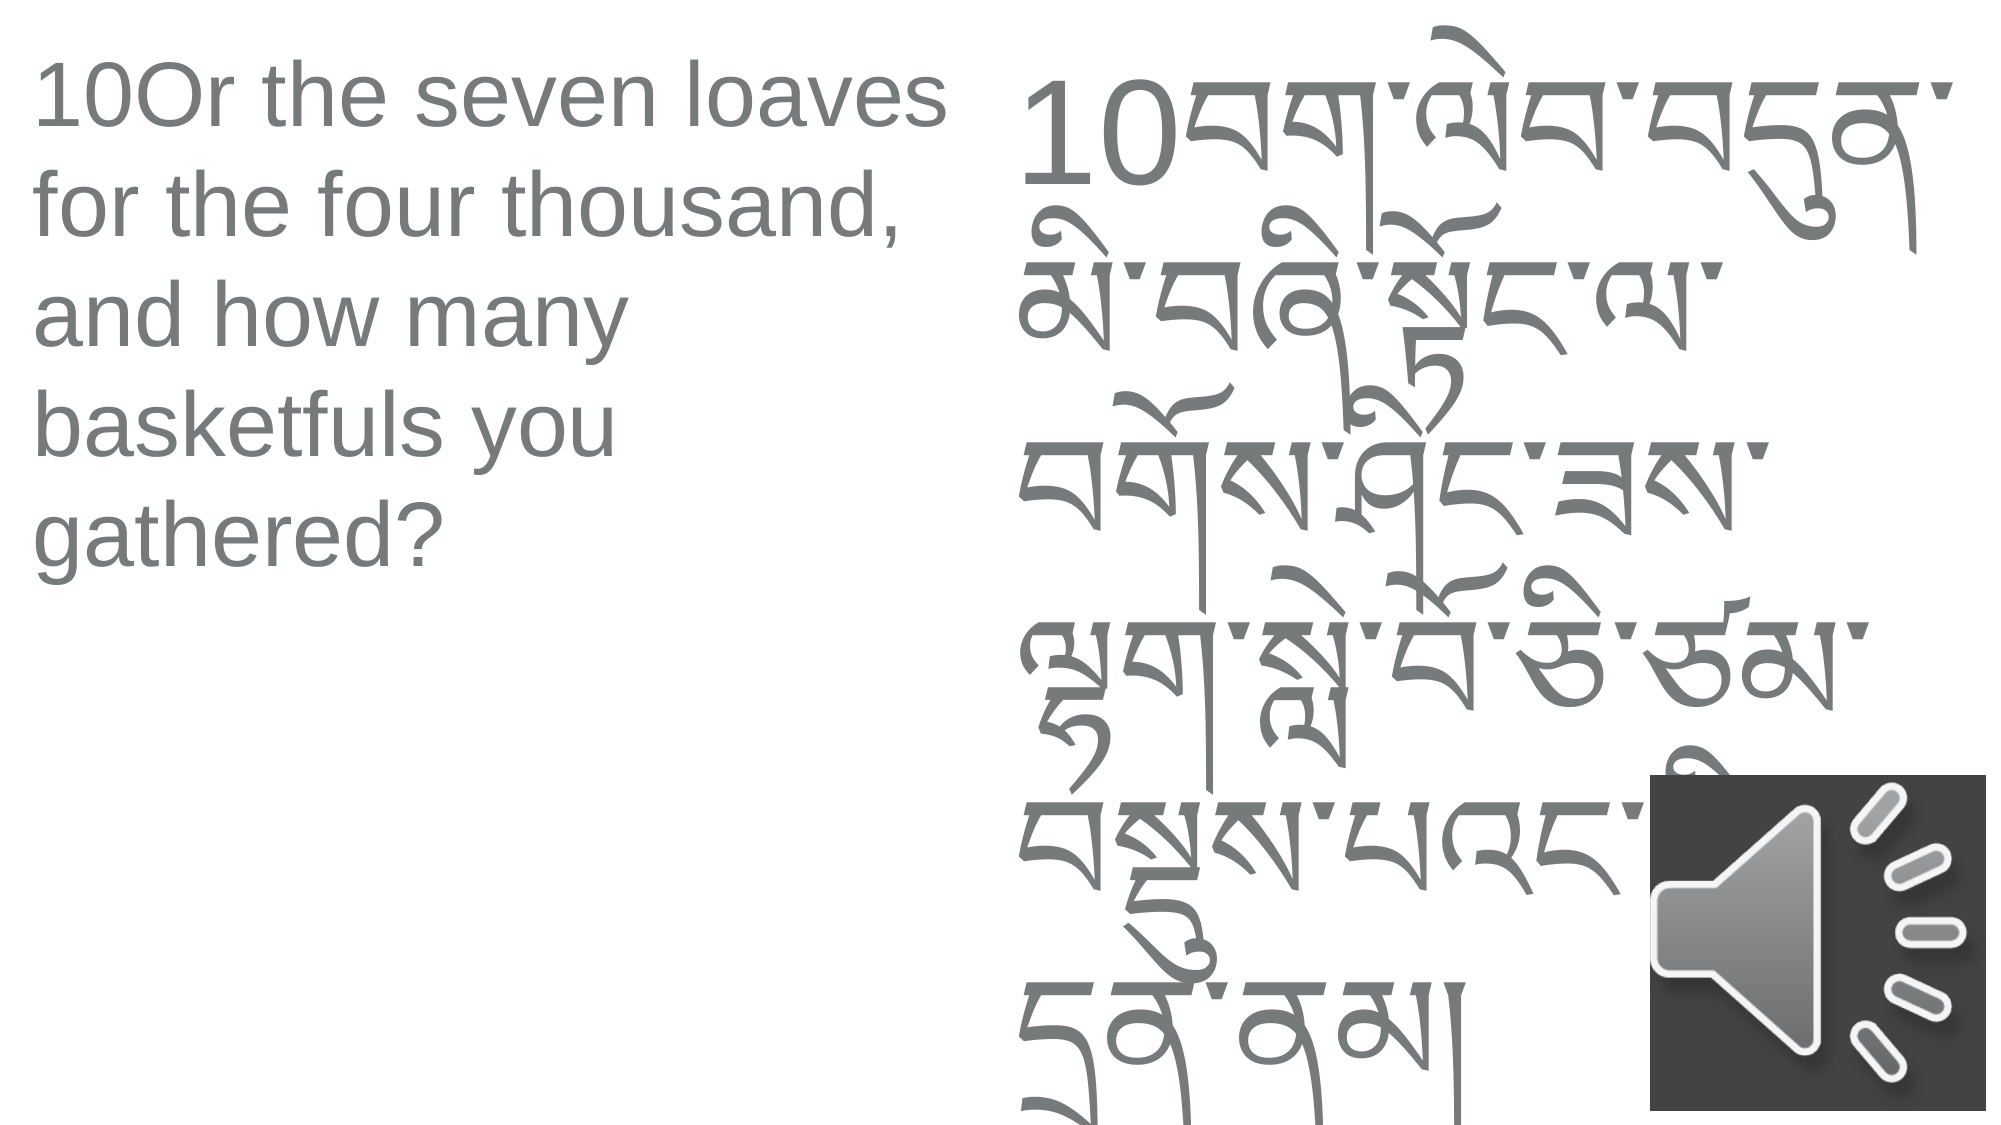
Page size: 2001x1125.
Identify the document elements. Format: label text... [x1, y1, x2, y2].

picture [1648, 773, 1987, 1112]
text_box 10བག་ལེབ་བདུན་མི་བཞི་སྟོང་ལ་བགོས་ཤིང་ཟས་ལྷག་སླེ་བོ་ཅི་ཙམ་བསྡུས་པའང་མི་དྲན༌ནམ། [999, 27, 2000, 1104]
text_box 10Or the seven loaves for the four thousand, and how many basketfuls you gathered? [18, 27, 973, 1104]
